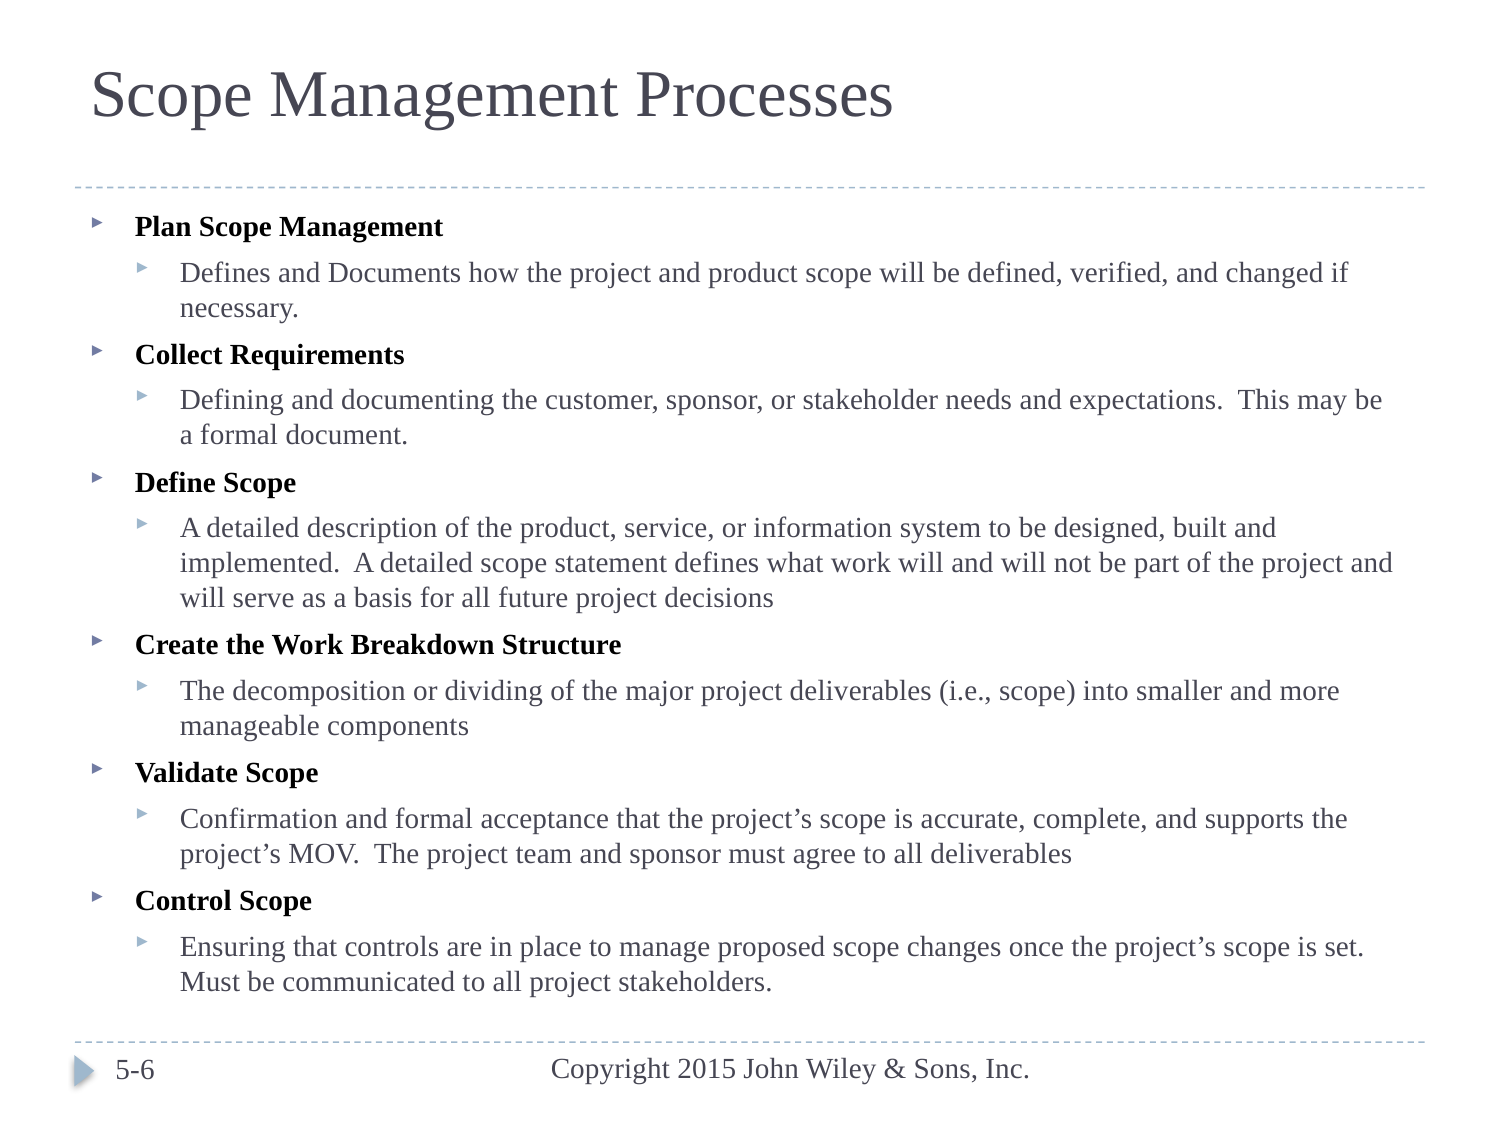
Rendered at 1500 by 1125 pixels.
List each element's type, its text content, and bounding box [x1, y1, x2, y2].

list Plan Scope Management Defines and Documents how the project and product scope will be defined, verified, and changed if necessary. Collect Requirements Defining and documenting the customer, sponsor, or stakeholder needs and expectations. This may be a formal document. Define Scope A detailed description of the product, service, or information system to be designed, built and implemented. A detailed scope statement defines what work will and will not be part of the project and will serve as a basis for all future project decisions Create the Work Breakdown Structure The decomposition or dividing of the major project deliverables (i.e., scope) into smaller and more manageable components Validate Scope Confirmation and formal acceptance that the project’s scope is accurate, complete, and supports the project’s MOV. The project team and sponsor must agree to all deliverables Control Scope Ensuring that controls are in place to manage proposed scope changes once the project’s scope is set. Must be communicated to all project stakeholders. [74, 199, 1413, 1038]
title Scope Management Processes [74, 24, 1426, 138]
slide_number 5-6 [100, 1042, 426, 1103]
footer Copyright 2015 John Wiley & Sons, Inc. [475, 1042, 1046, 1103]
